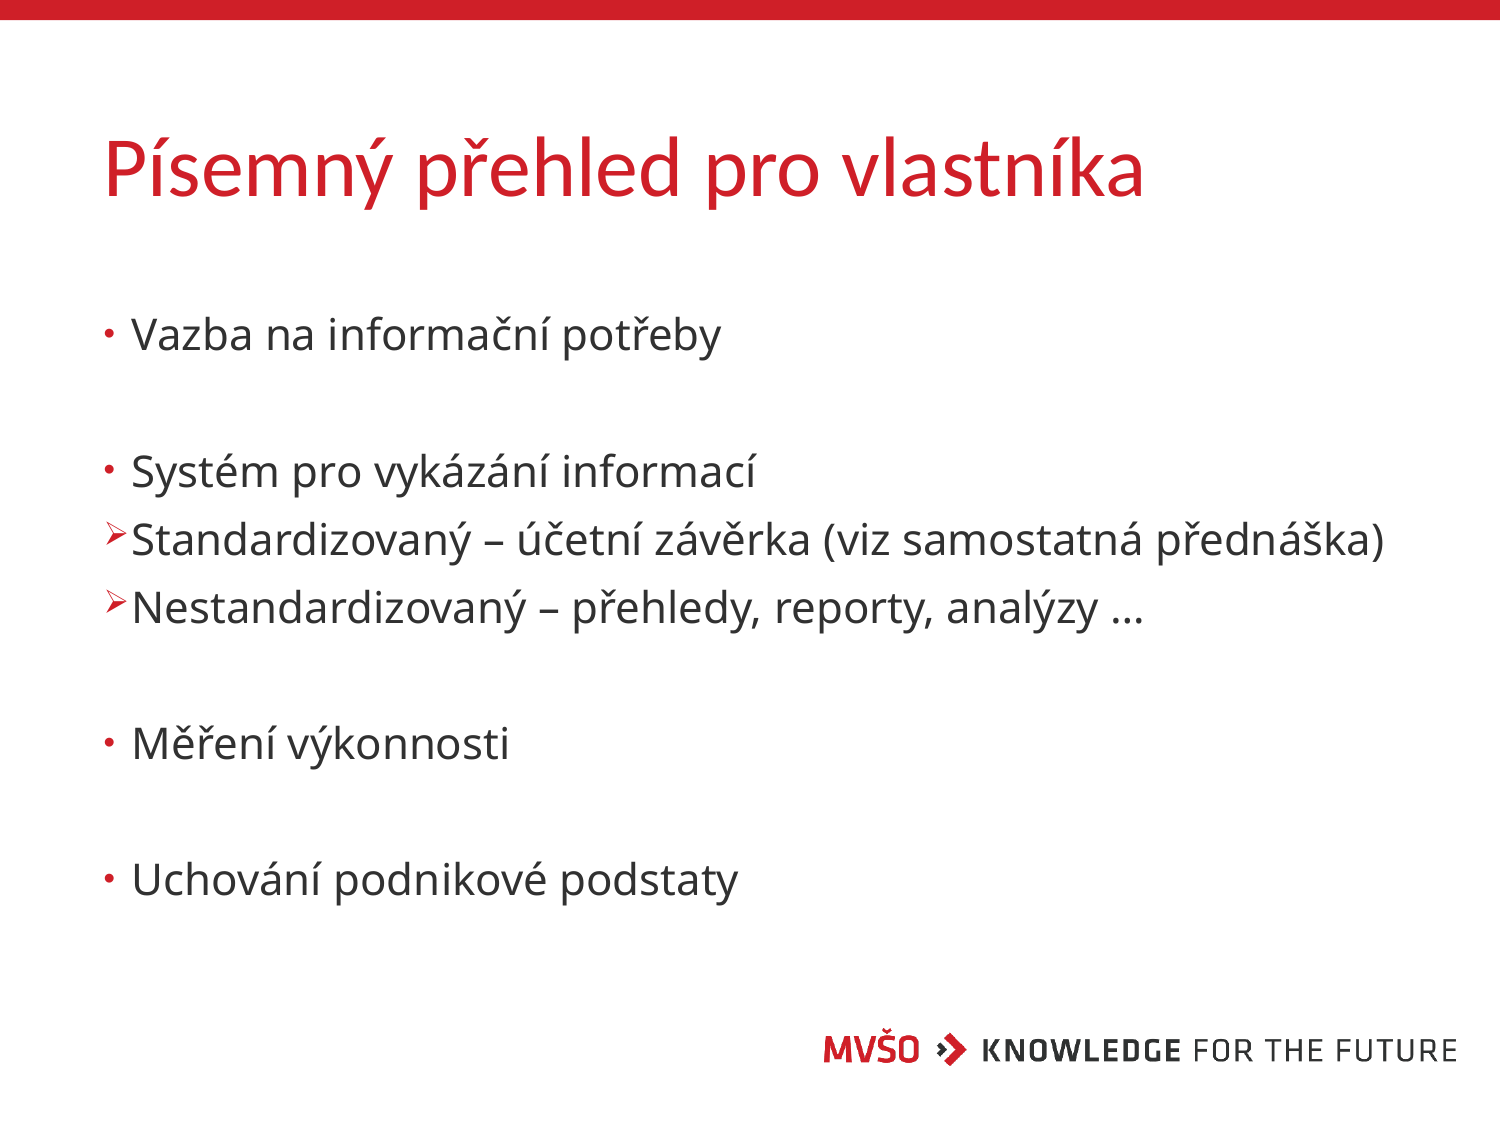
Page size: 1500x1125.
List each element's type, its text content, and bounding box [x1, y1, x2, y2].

list Vazba na informační potřeby Systém pro vykázání informací Standardizovaný – účetní závěrka (viz samostatná přednáška) Nestandardizovaný – přehledy, reporty, analýzy … Měření výkonnosti Uchování podnikové podstaty [88, 299, 1412, 969]
title Písemný přehled pro vlastníka [88, 59, 1412, 278]
picture [824, 1028, 1456, 1066]
